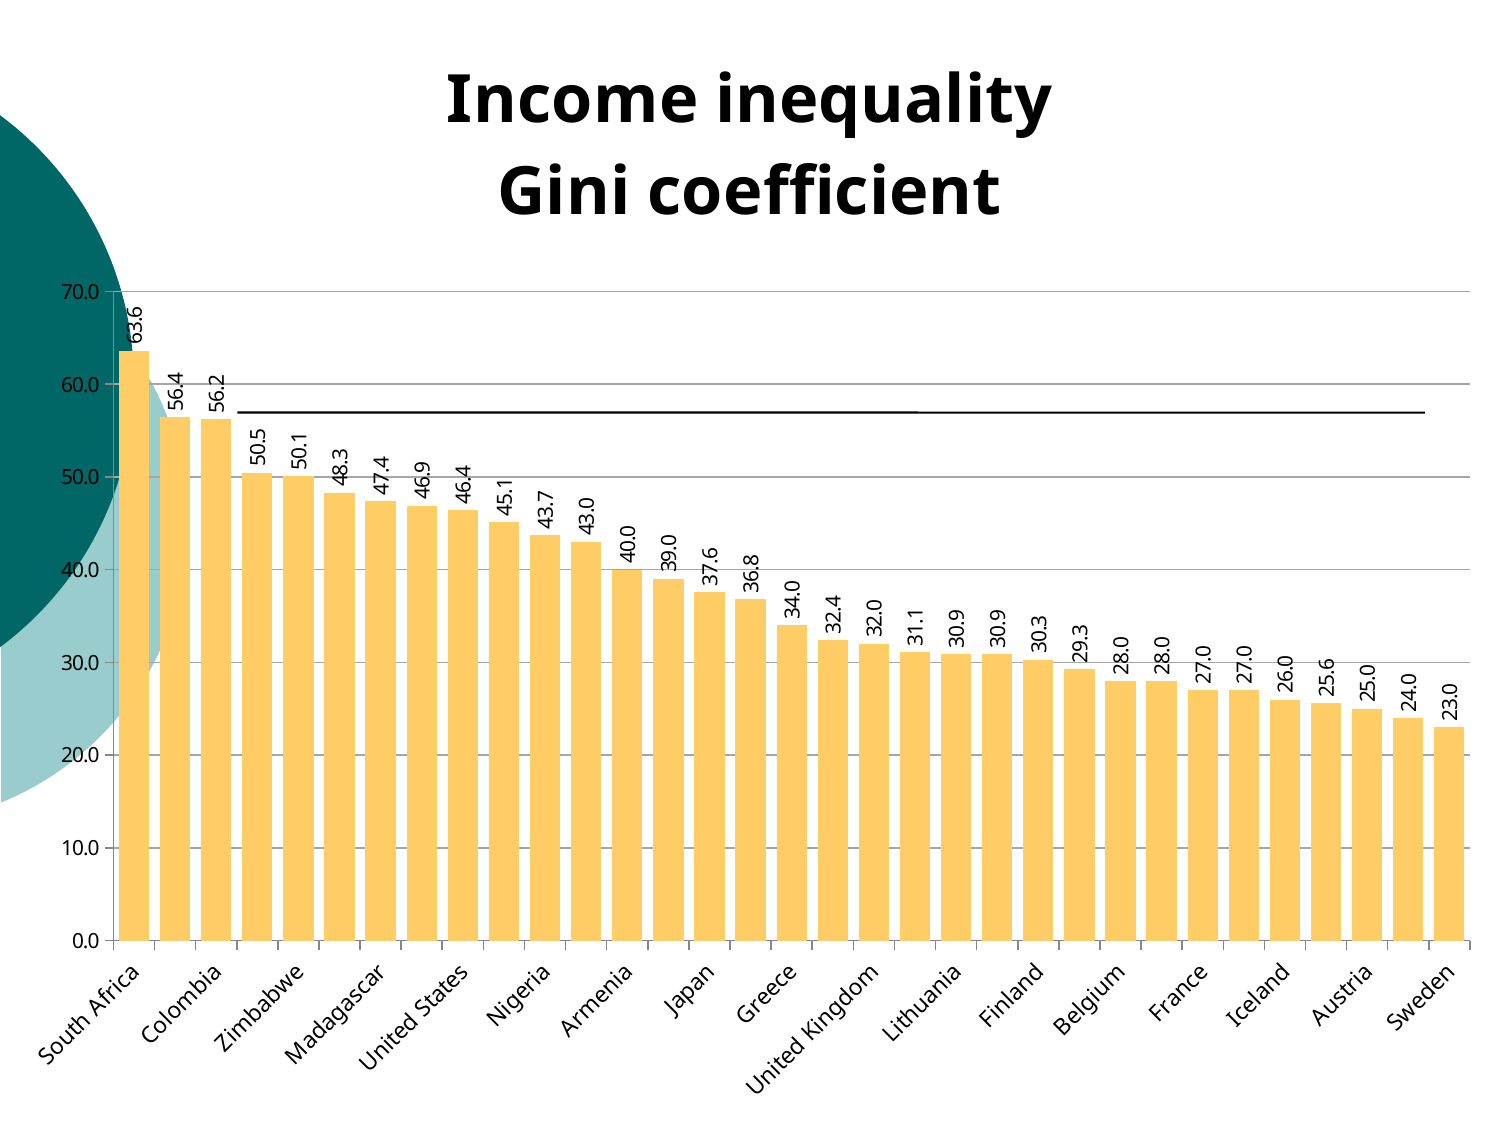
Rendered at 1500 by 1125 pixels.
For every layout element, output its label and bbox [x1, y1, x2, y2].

chart [0, 0, 1500, 1125]
